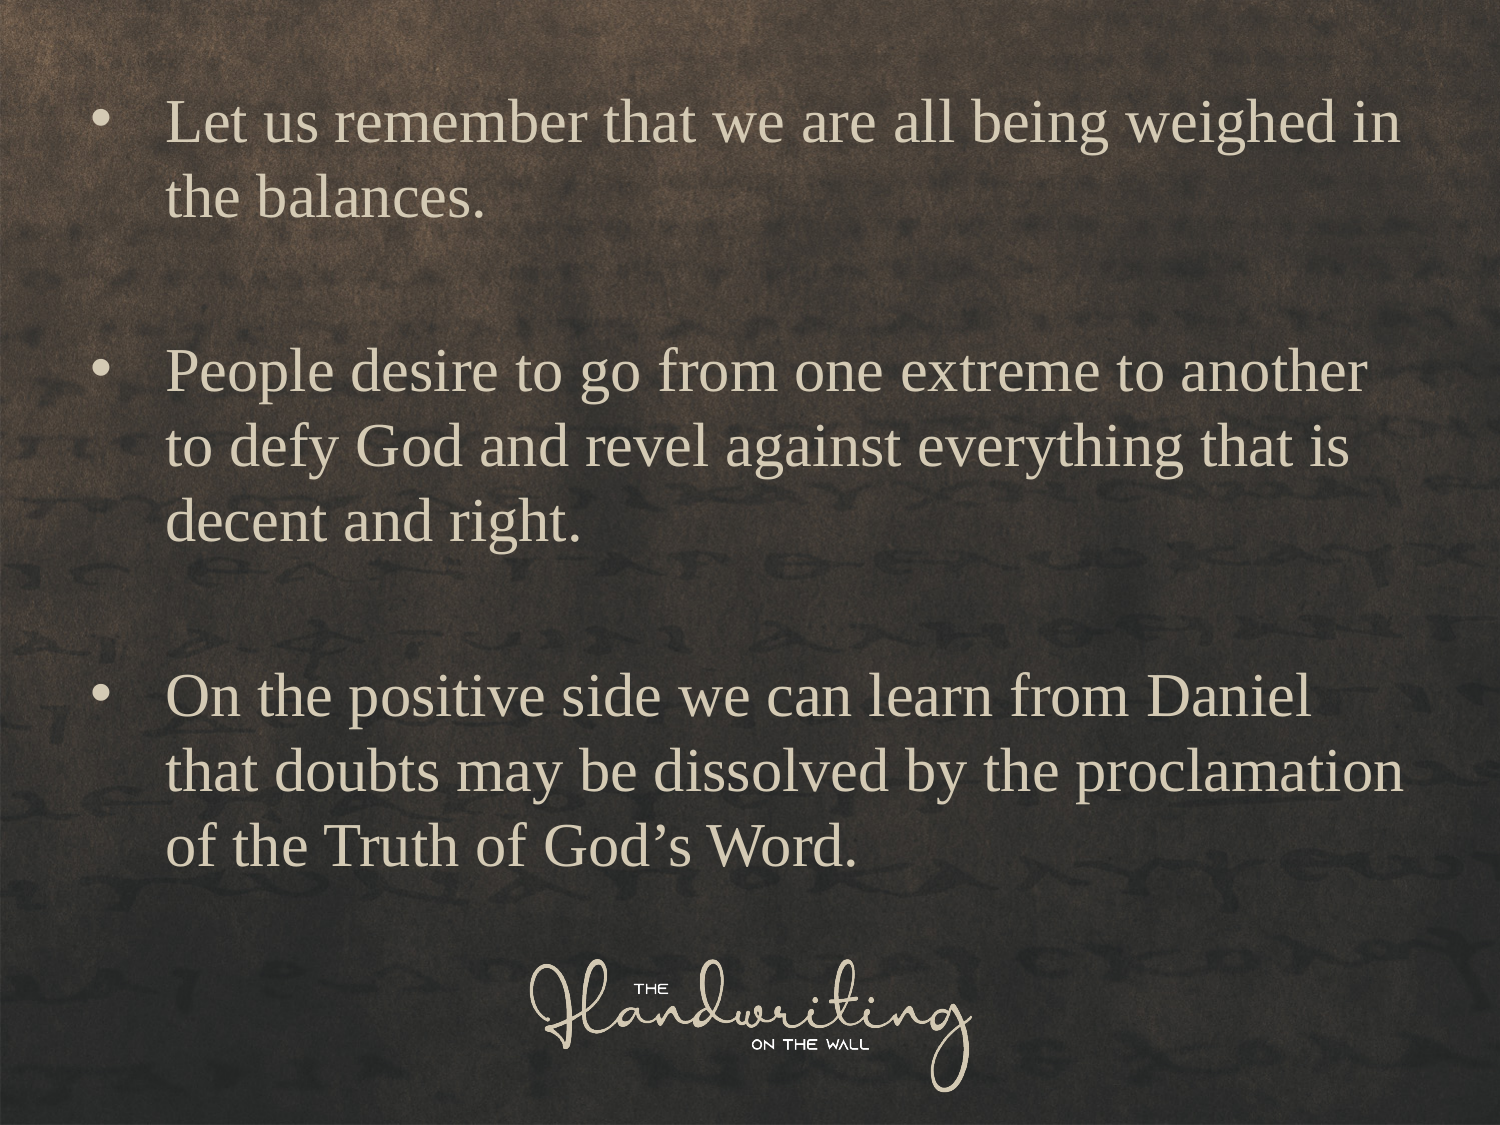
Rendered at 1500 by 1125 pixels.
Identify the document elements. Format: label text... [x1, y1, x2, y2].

picture [0, 0, 1500, 1125]
list Let us remember that we are all being weighed in the balances. People desire to go from one extreme to another to defy God and revel against everything that is decent and right. On the positive side we can learn from Daniel that doubts may be dissolved by the proclamation of the Truth of God’s Word. [75, 72, 1425, 920]
